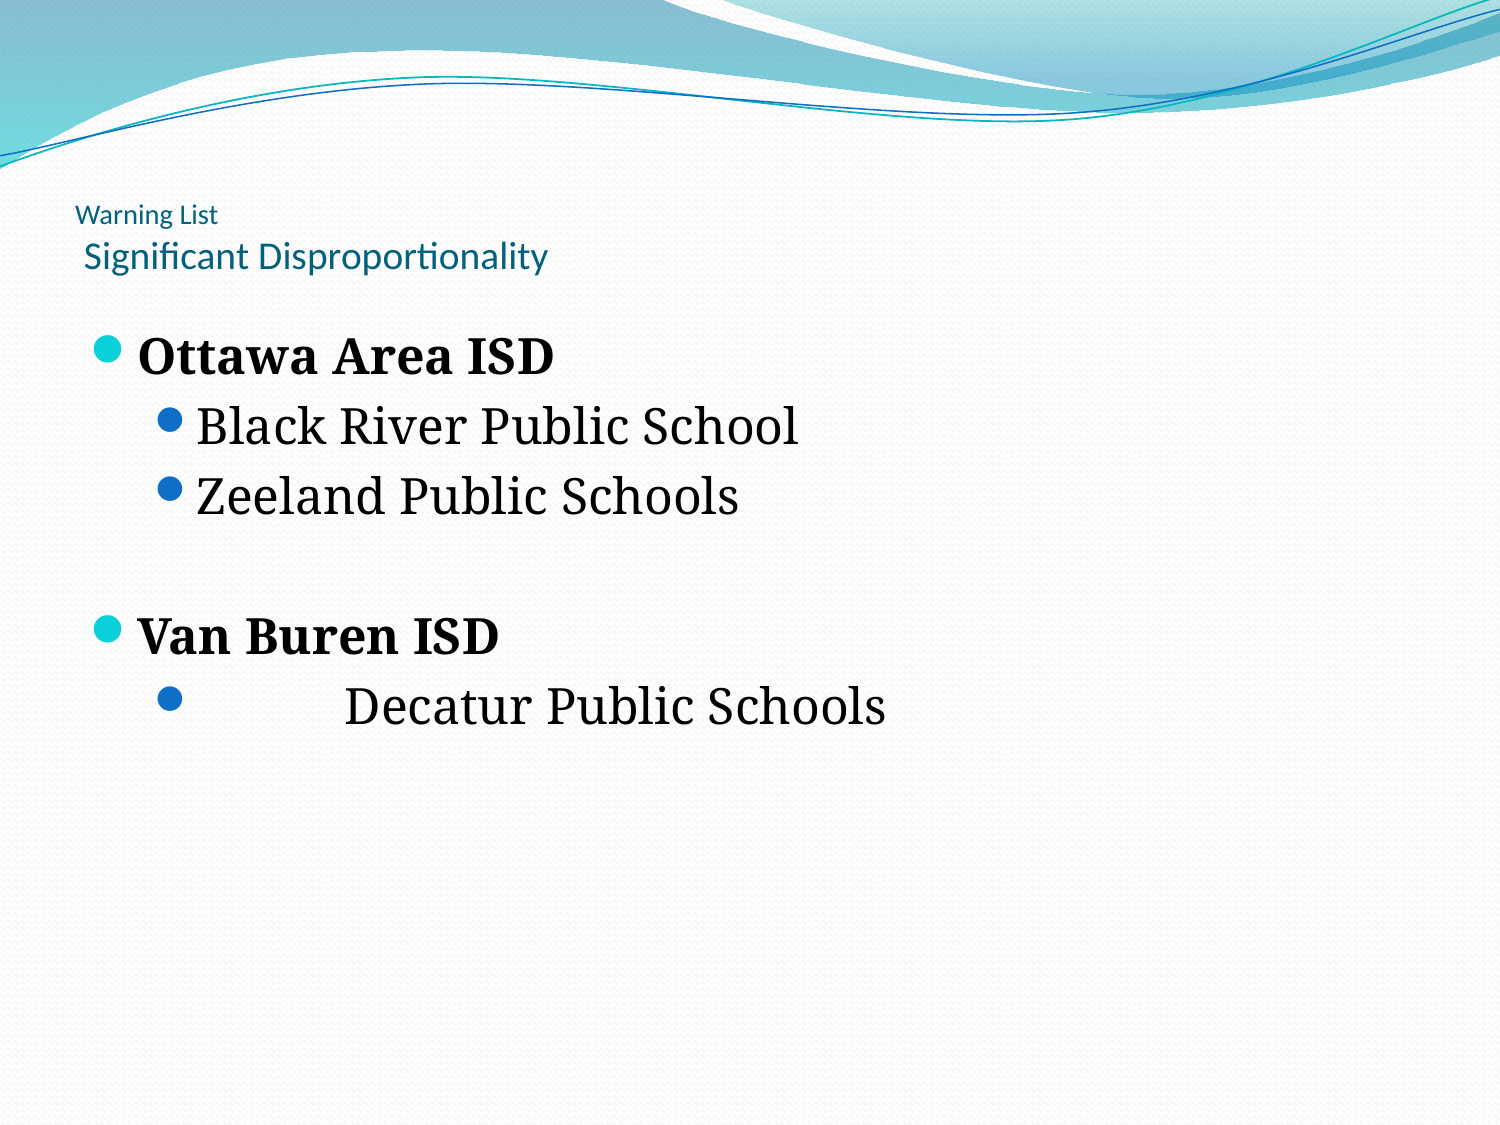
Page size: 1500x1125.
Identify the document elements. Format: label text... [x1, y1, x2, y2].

title Warning List Significant Disproportionality [75, 137, 1425, 317]
list Ottawa Area ISD Black River Public School Zeeland Public Schools Van Buren ISD Decatur Public Schools [75, 317, 1425, 1038]
